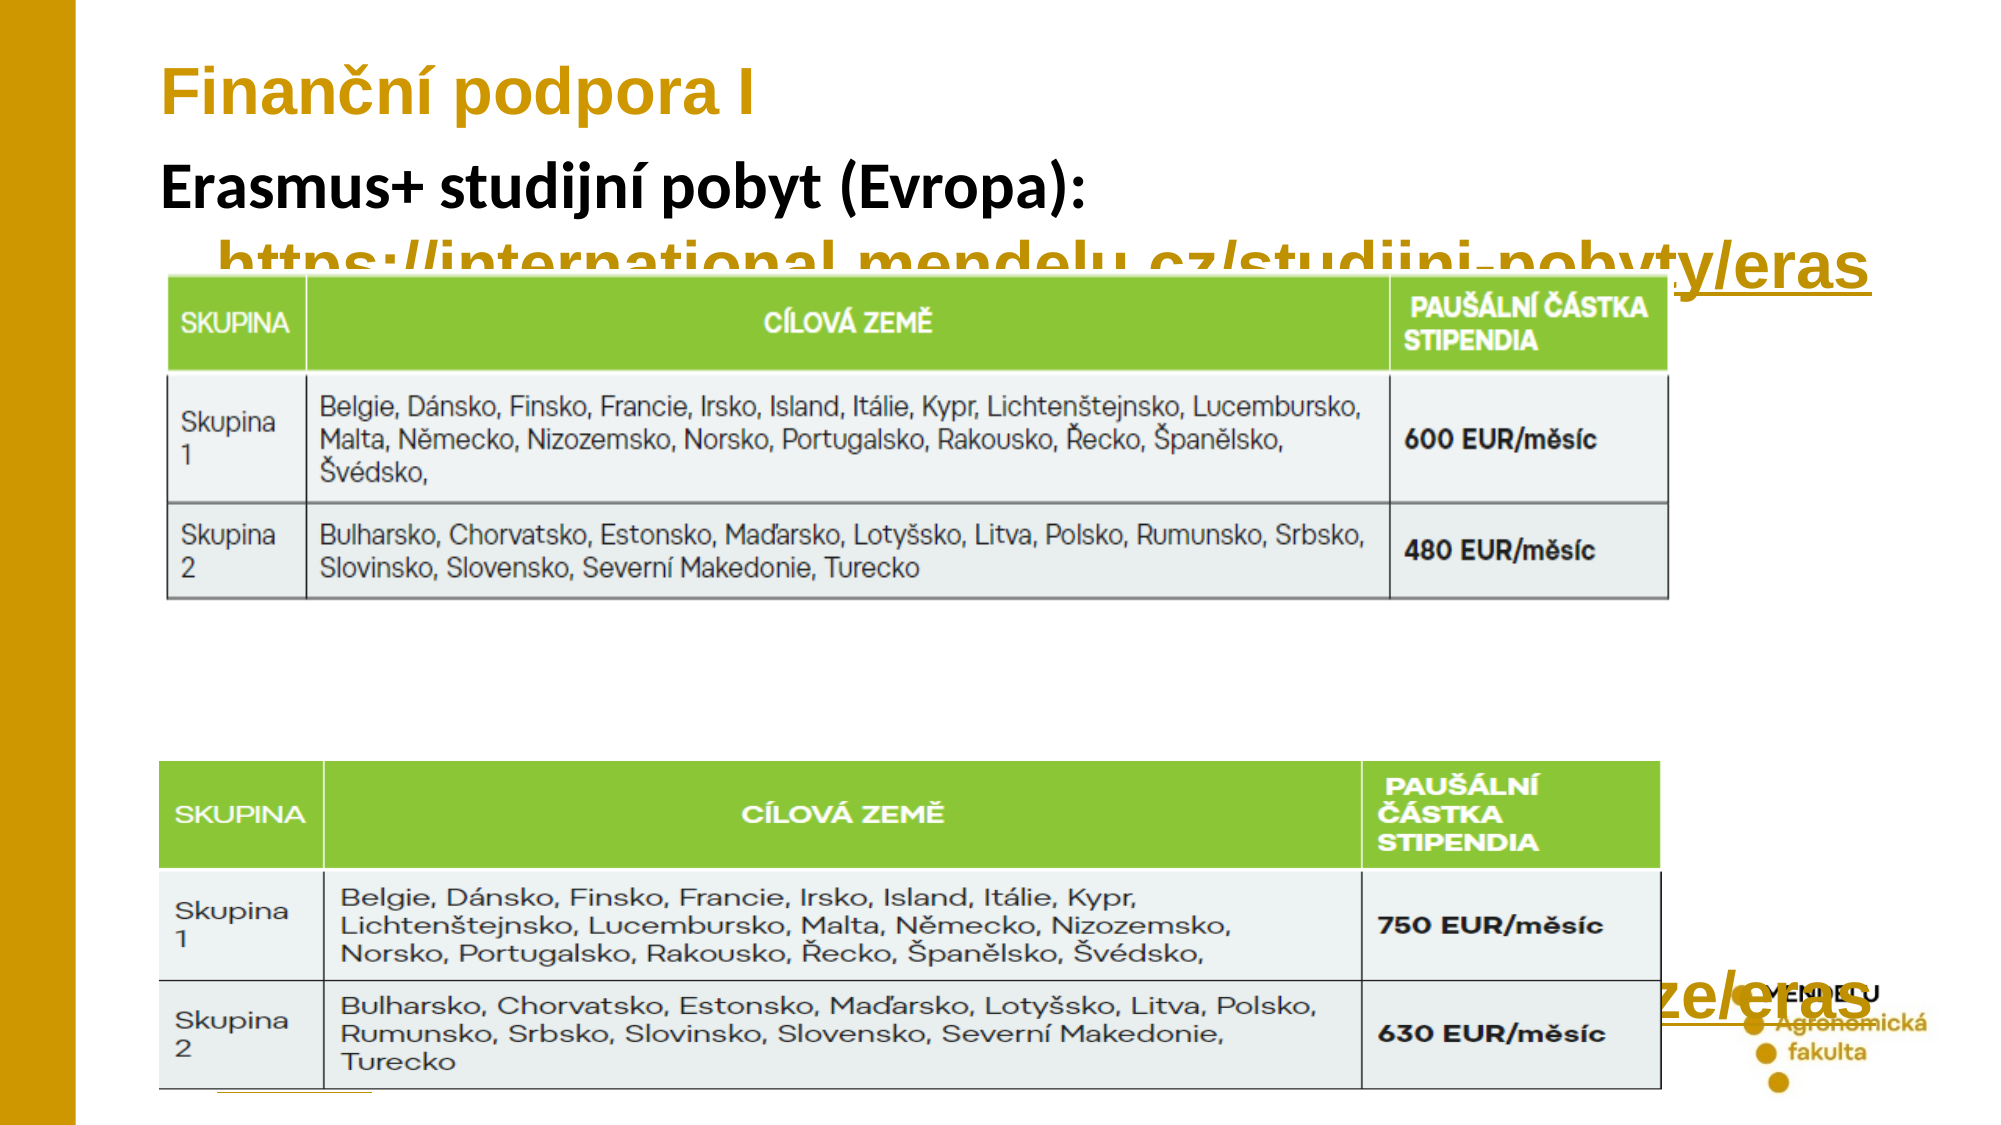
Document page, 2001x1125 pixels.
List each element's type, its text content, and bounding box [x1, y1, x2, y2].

list Finanční podpora I [145, 40, 1940, 134]
picture [158, 269, 1674, 609]
picture [1711, 965, 1947, 1114]
picture [159, 761, 1662, 1092]
list Erasmus+ studijní pobyt (Evropa): https://international.mendelu.cz/studijni-pobyty/erasmus/ Erasmus+ praktická stáž (Evropa): https://international.mendelu.cz/prakticke-staze/erasmus/ [145, 134, 1940, 957]
